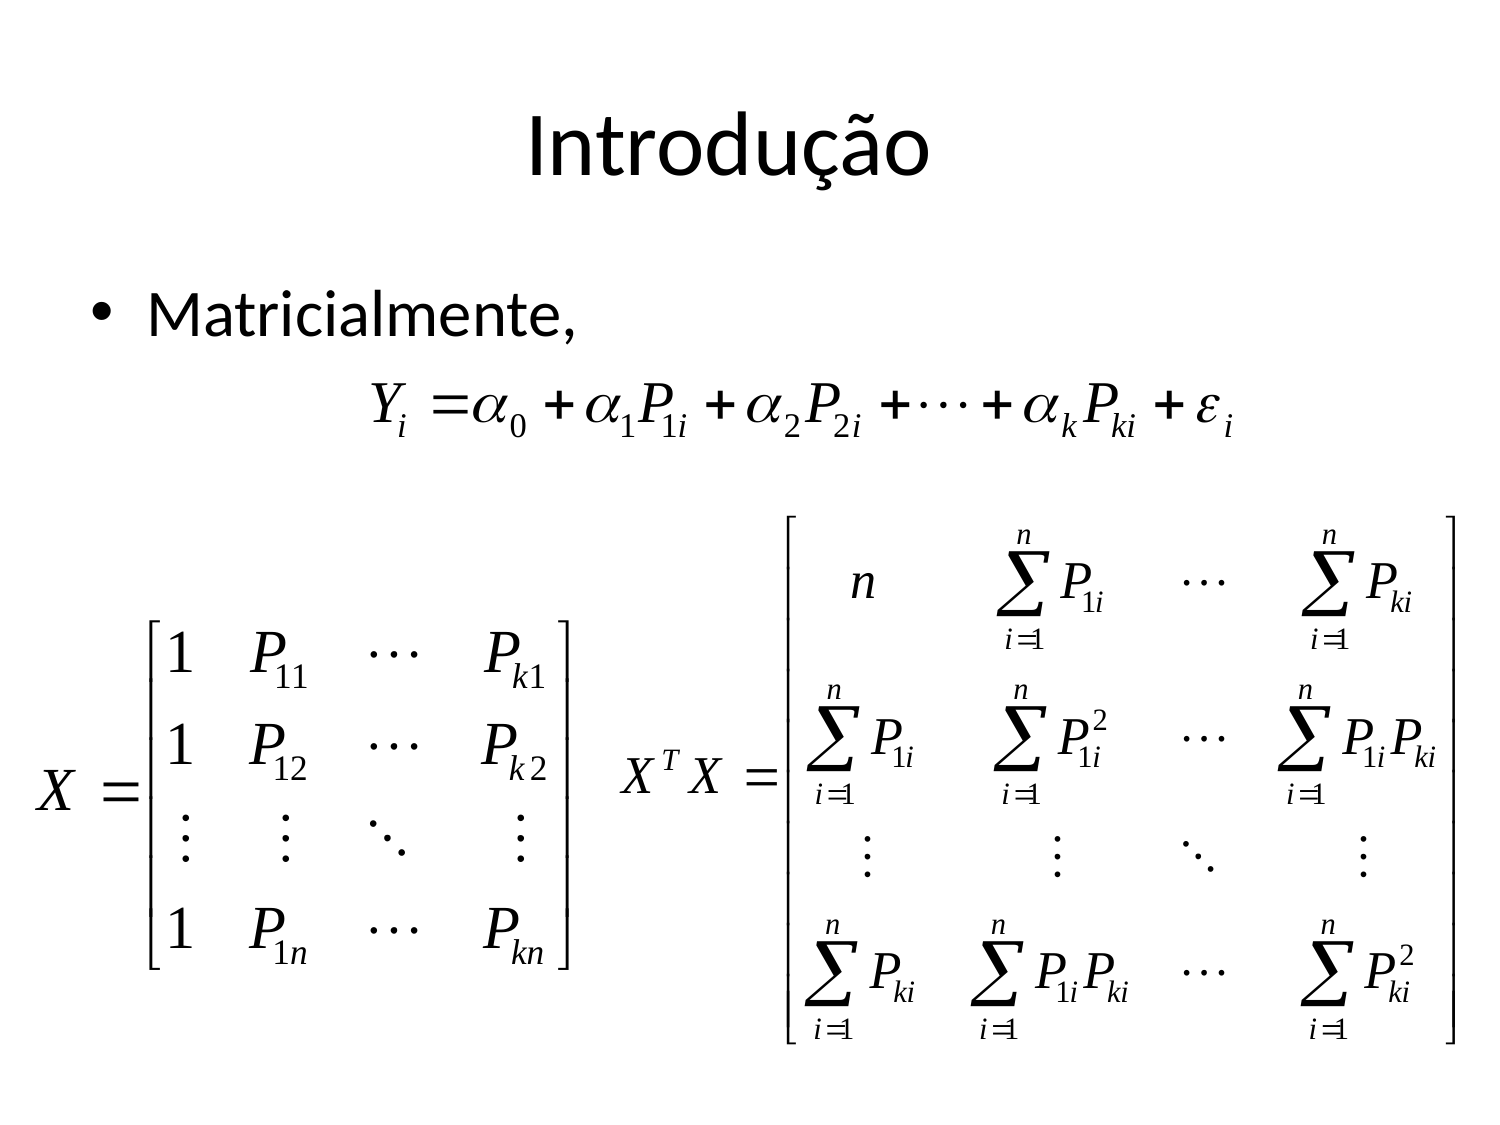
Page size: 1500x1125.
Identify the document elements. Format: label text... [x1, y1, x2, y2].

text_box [23, 605, 593, 985]
list Matricialmente, [75, 262, 1425, 1005]
title Introdução [75, 45, 1425, 233]
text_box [609, 505, 1477, 1055]
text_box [363, 362, 1247, 453]
